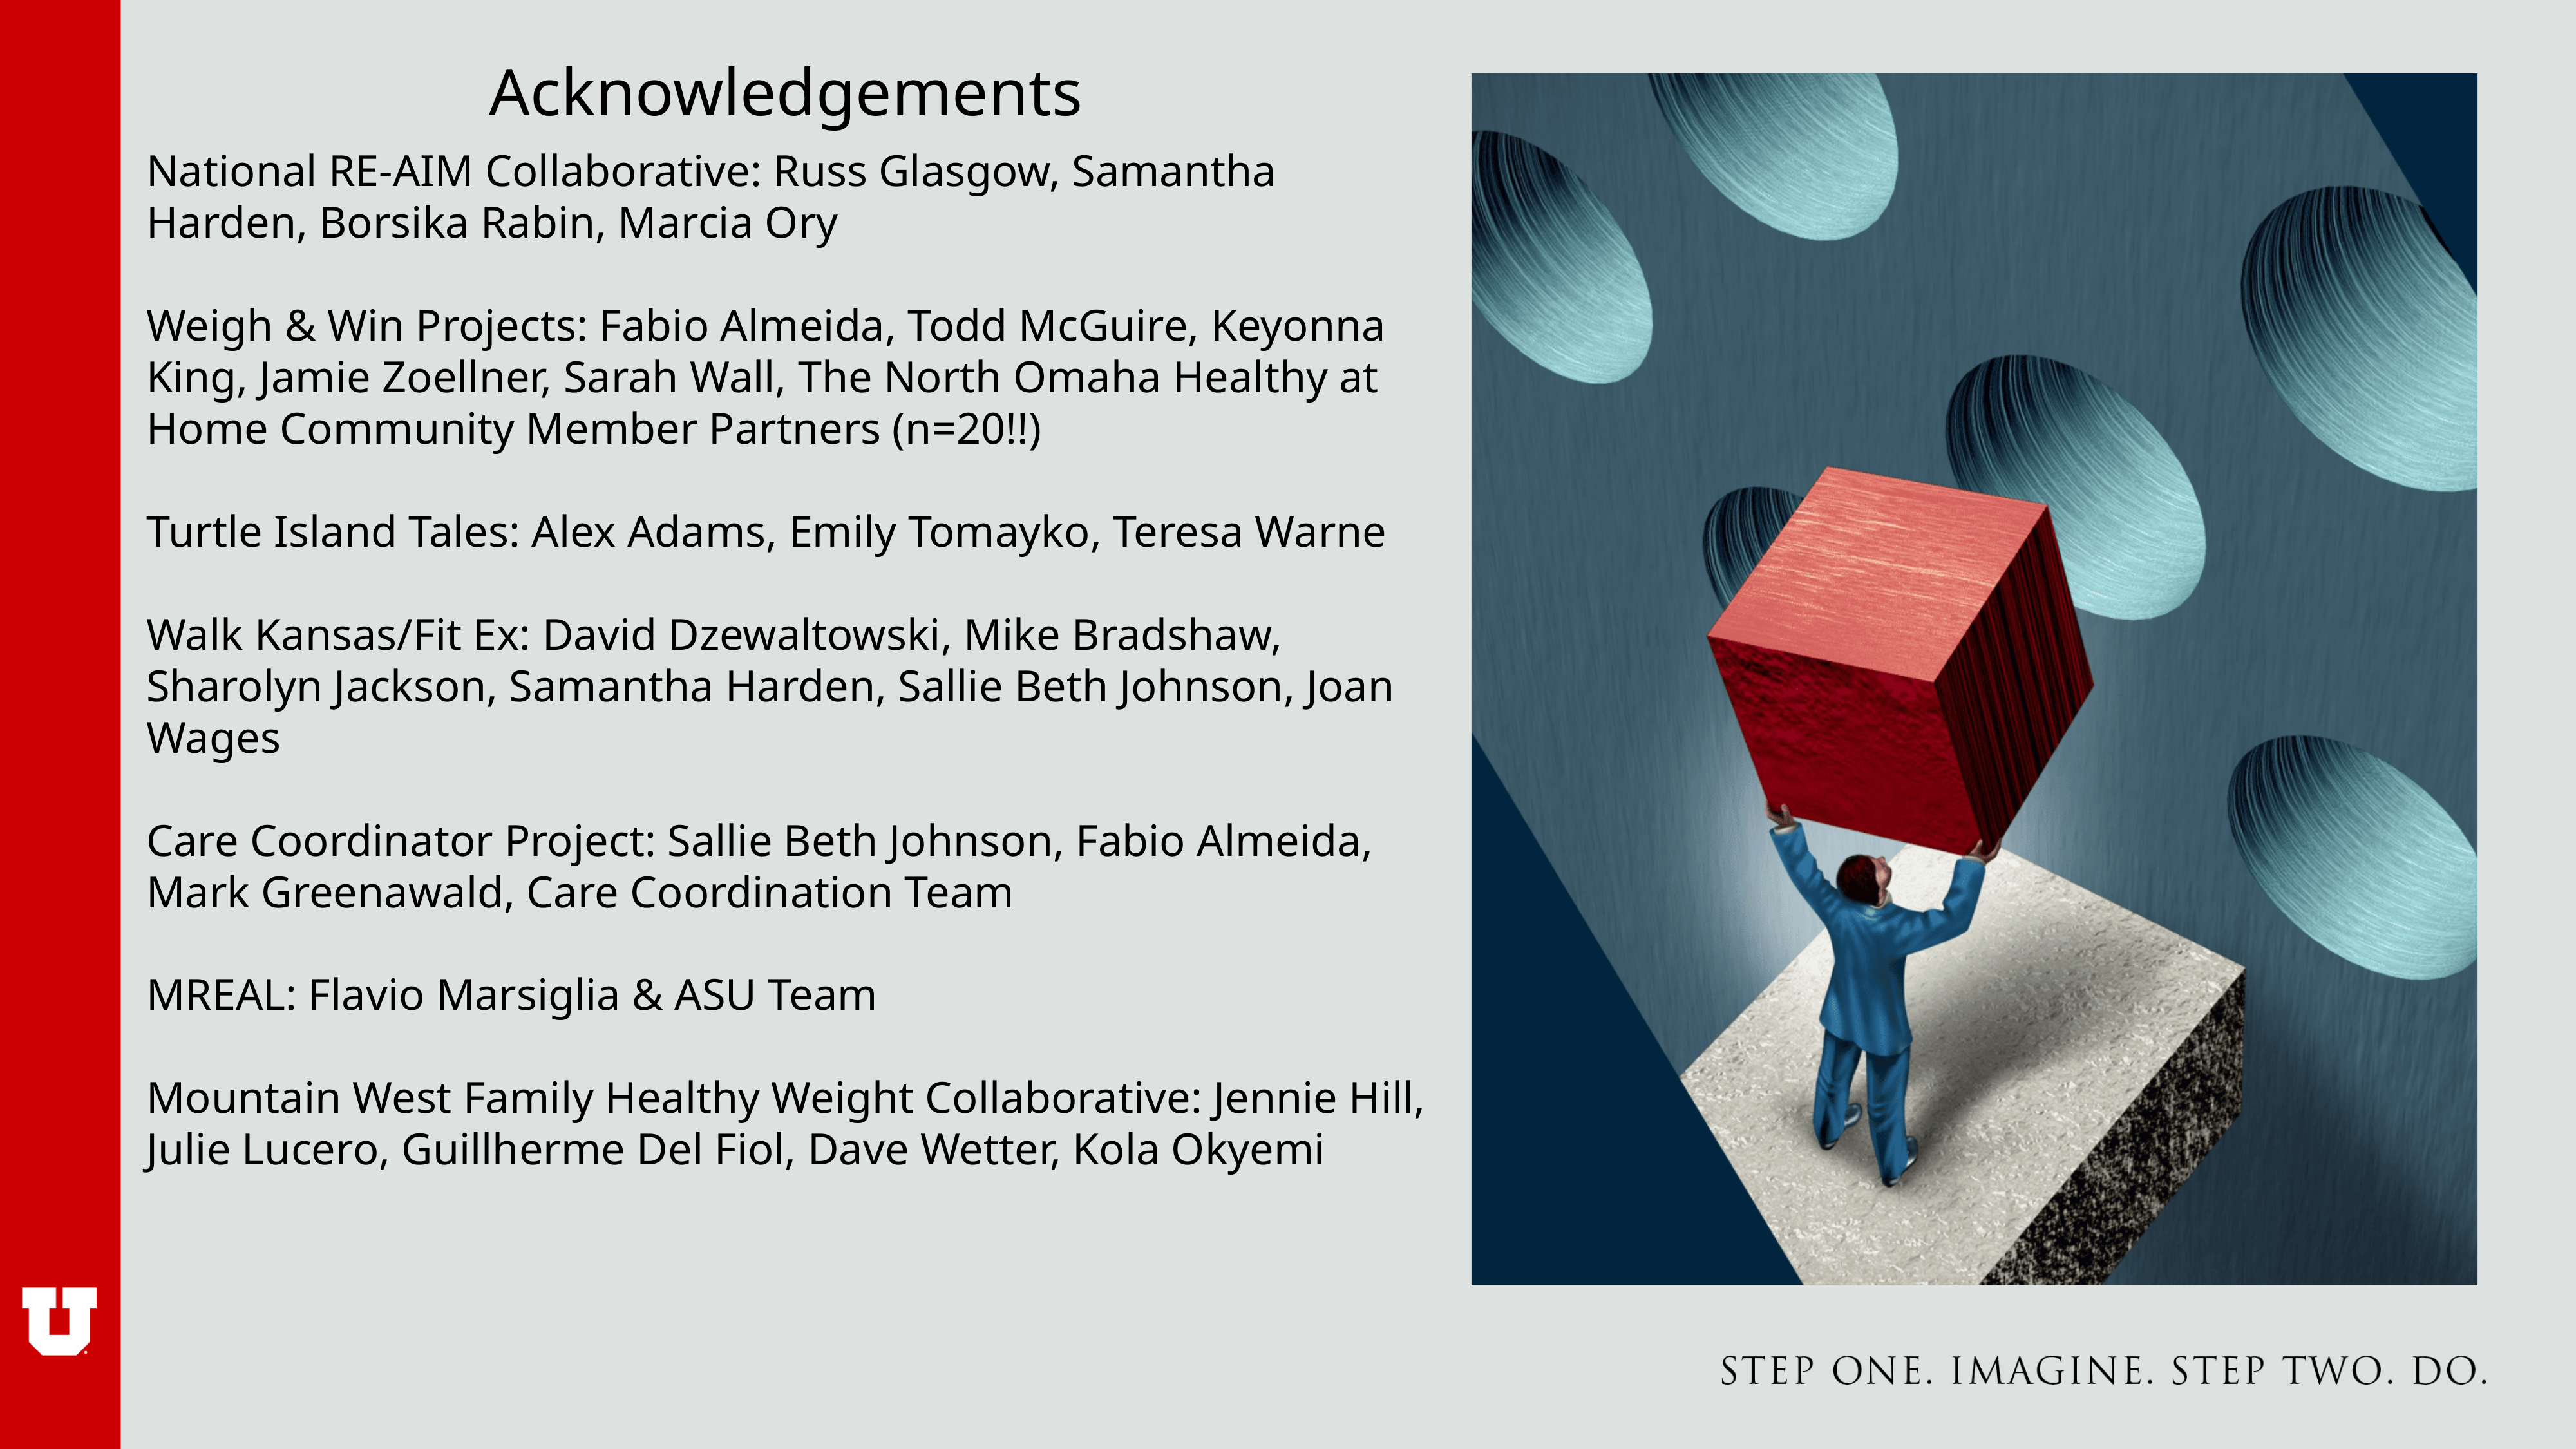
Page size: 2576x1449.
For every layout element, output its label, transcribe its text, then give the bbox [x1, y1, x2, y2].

title Acknowledgements [140, 32, 1432, 135]
list National RE-AIM Collaborative: Russ Glasgow, Samantha Harden, Borsika Rabin, Marcia Ory Weigh & Win Projects: Fabio Almeida, Todd McGuire, Keyonna King, Jamie Zoellner, Sarah Wall, The North Omaha Healthy at Home Community Member Partners (n=20!!) Turtle Island Tales: Alex Adams, Emily Tomayko, Teresa Warne Walk Kansas/Fit Ex: David Dzewaltowski, Mike Bradshaw, Sharolyn Jackson, Samantha Harden, Sallie Beth Johnson, Joan Wages Care Coordinator Project: Sallie Beth Johnson, Fabio Almeida, Mark Greenawald, Care Coordination Team MREAL: Flavio Marsiglia & ASU Team Mountain West Family Healthy Weight Collaborative: Jennie Hill, Julie Lucero, Guillherme Del Fiol, Dave Wetter, Kola Okyemi [140, 138, 1457, 553]
picture [0, 0, 2576, 1449]
